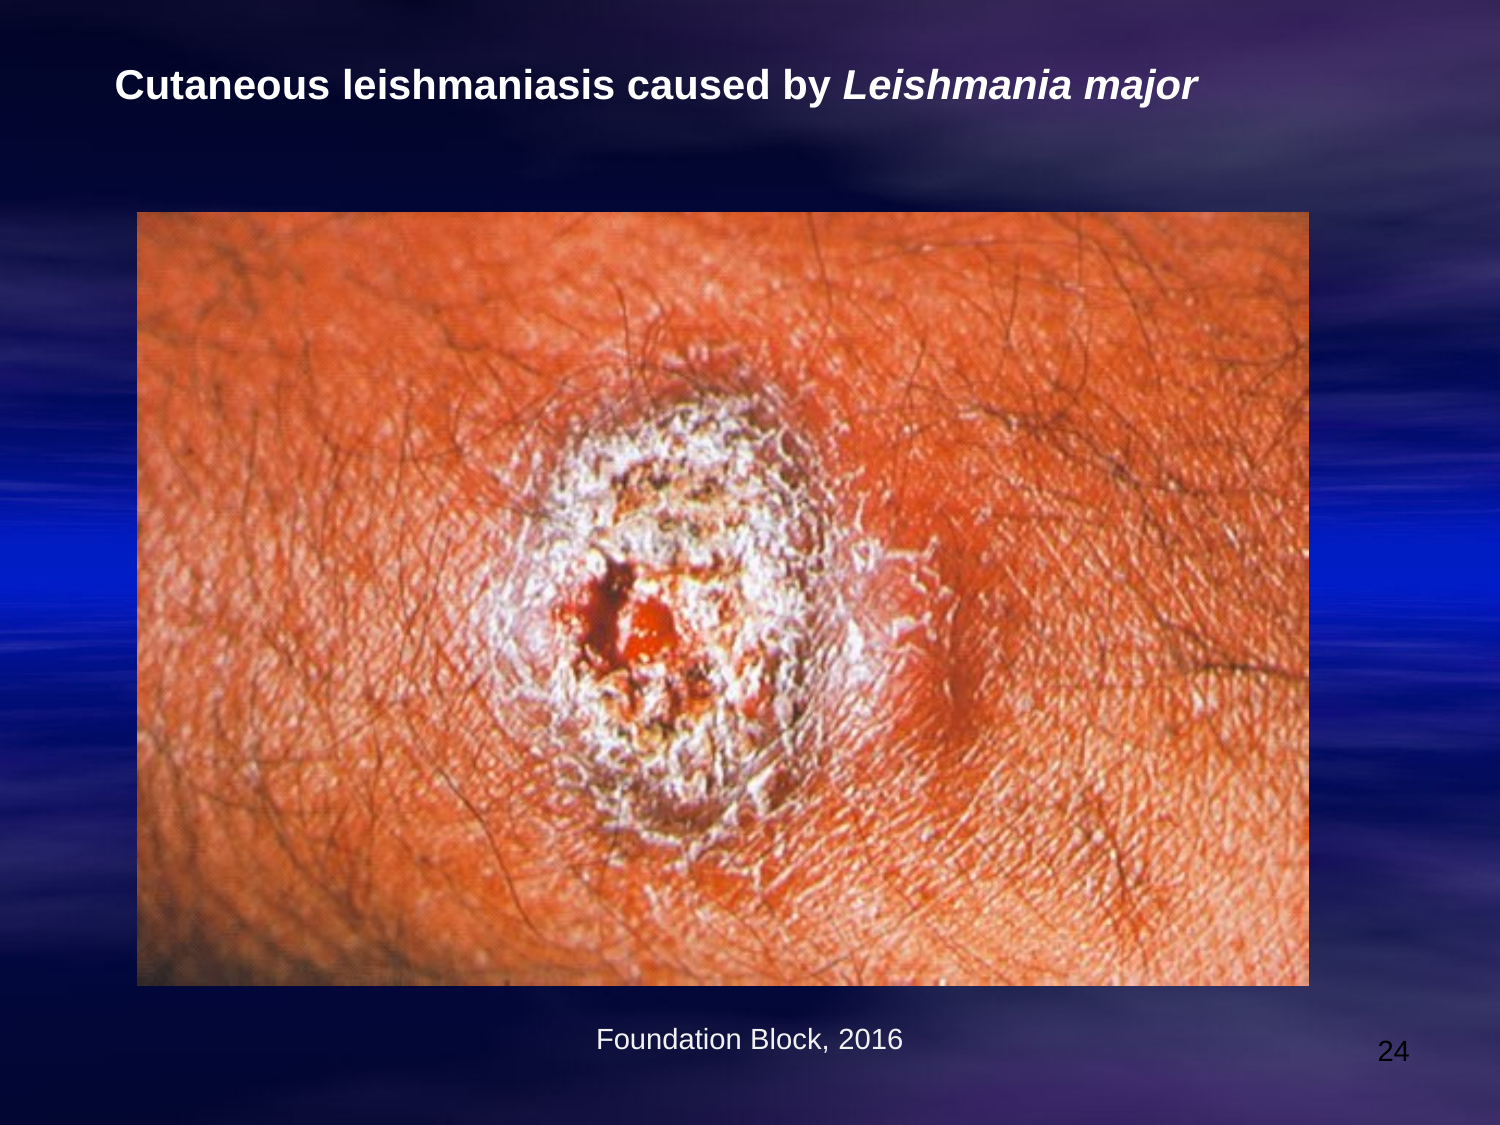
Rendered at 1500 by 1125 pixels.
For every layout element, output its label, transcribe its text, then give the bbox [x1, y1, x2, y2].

text_box Cutaneous leishmaniasis caused by Leishmania major [99, 50, 1363, 115]
slide_number 24 [1074, 1024, 1426, 1103]
picture [0, 0, 1500, 1125]
footer Foundation Block, 2016 [512, 1012, 988, 1091]
